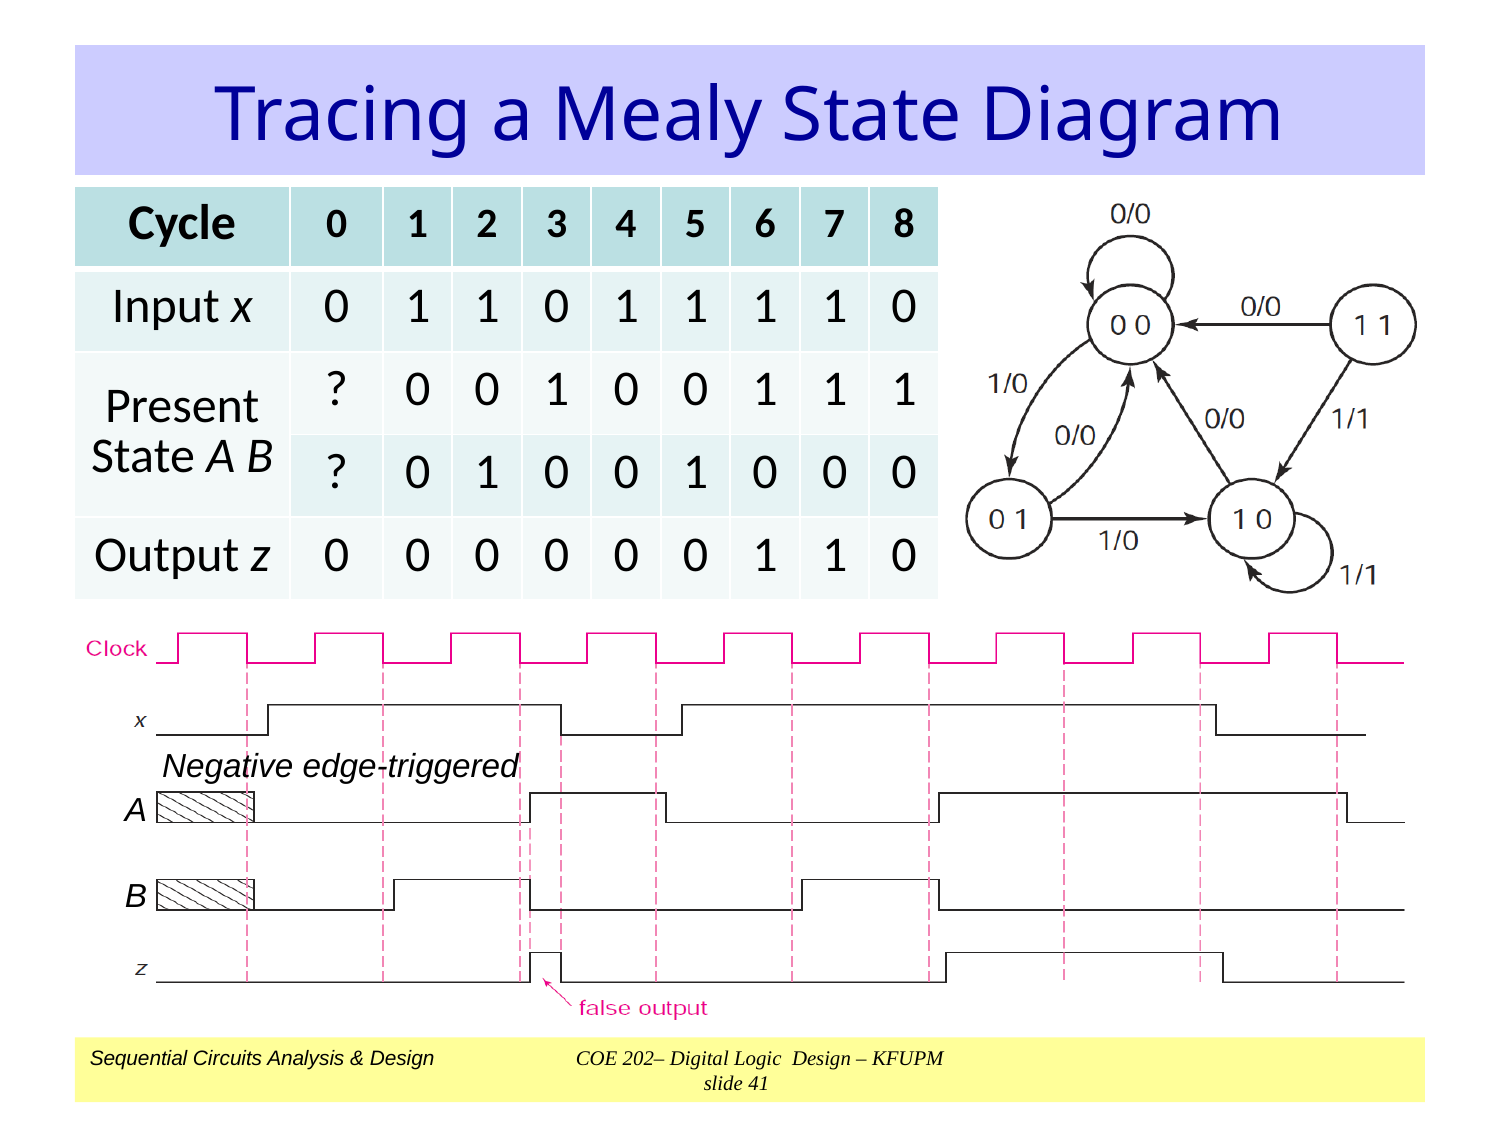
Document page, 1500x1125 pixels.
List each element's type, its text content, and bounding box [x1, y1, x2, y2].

table_cell 1 [453, 435, 521, 516]
table_header 1 [384, 187, 451, 266]
table_cell 1 [662, 435, 729, 516]
table_cell 1 [453, 272, 521, 351]
table_cell 0 [453, 518, 521, 599]
table_header Cycle [75, 187, 289, 266]
table_cell 0 [291, 518, 382, 599]
table_cell 0 [592, 353, 660, 434]
table_cell 0 [662, 518, 729, 599]
table_header 0 [291, 187, 382, 266]
table_cell Input x [75, 272, 289, 351]
table_header 4 [592, 187, 660, 266]
table_header 3 [523, 187, 590, 266]
table_cell 1 [731, 272, 799, 351]
table_header 8 [870, 187, 938, 266]
table_cell 0 [592, 435, 660, 516]
table_cell 0 [870, 518, 938, 599]
table_cell 1 [592, 272, 660, 351]
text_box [73, 628, 1426, 1026]
picture [957, 191, 1426, 601]
table_cell ? [291, 353, 382, 434]
table_cell 1 [801, 518, 868, 599]
table_cell Present State A B [75, 353, 289, 516]
table_cell 0 [801, 435, 868, 516]
table_cell 0 [662, 353, 729, 434]
table_cell 0 [453, 353, 521, 434]
table_cell 0 [870, 272, 938, 351]
table_cell 0 [384, 353, 451, 434]
table_cell 0 [523, 518, 590, 599]
title Tracing a Mealy State Diagram [74, 44, 1426, 176]
table_header 6 [731, 187, 799, 266]
table_header 5 [662, 187, 729, 266]
table_cell 0 [870, 435, 938, 516]
table_cell 1 [731, 518, 799, 599]
table_cell 0 [384, 435, 451, 516]
table_cell 1 [870, 353, 938, 434]
table_cell Output z [75, 518, 289, 599]
table_header 7 [801, 187, 868, 266]
table_cell 0 [384, 518, 451, 599]
table_header 2 [453, 187, 521, 266]
table_cell 0 [592, 518, 660, 599]
table_cell 1 [801, 353, 868, 434]
table_cell 1 [662, 272, 729, 351]
table_cell 1 [384, 272, 451, 351]
table_cell 0 [291, 272, 382, 351]
table_cell ? [291, 435, 382, 516]
table_cell 1 [523, 353, 590, 434]
table_cell 0 [523, 272, 590, 351]
table_cell 0 [731, 435, 799, 516]
table_cell 1 [801, 272, 868, 351]
table_cell 0 [523, 435, 590, 516]
table_cell 1 [731, 353, 799, 434]
